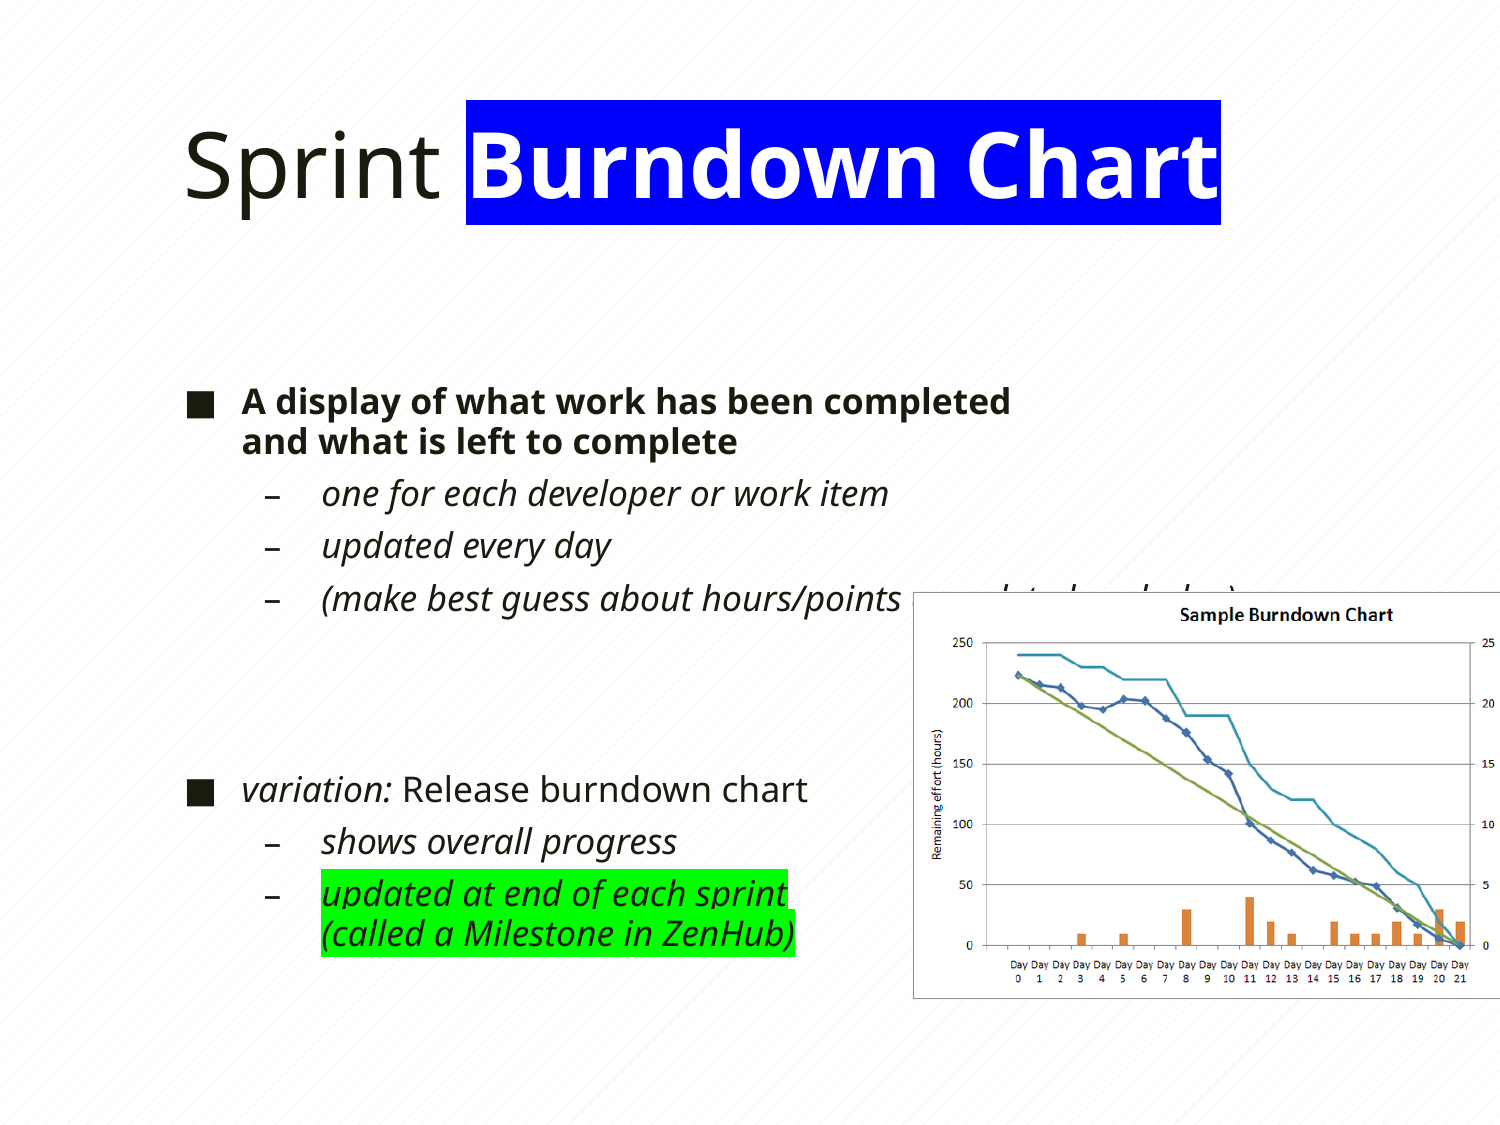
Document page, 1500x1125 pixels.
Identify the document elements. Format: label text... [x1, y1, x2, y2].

title Sprint Burndown Chart [168, 112, 1351, 357]
picture [912, 591, 1500, 1000]
list A display of what work has been completed and what is left to complete one for each developer or work item updated every day (make best guess about hours/points completed each day) variation: Release burndown chart shows overall progress updated at end of each sprint (called a Milestone in ZenHub) [168, 375, 1351, 963]
